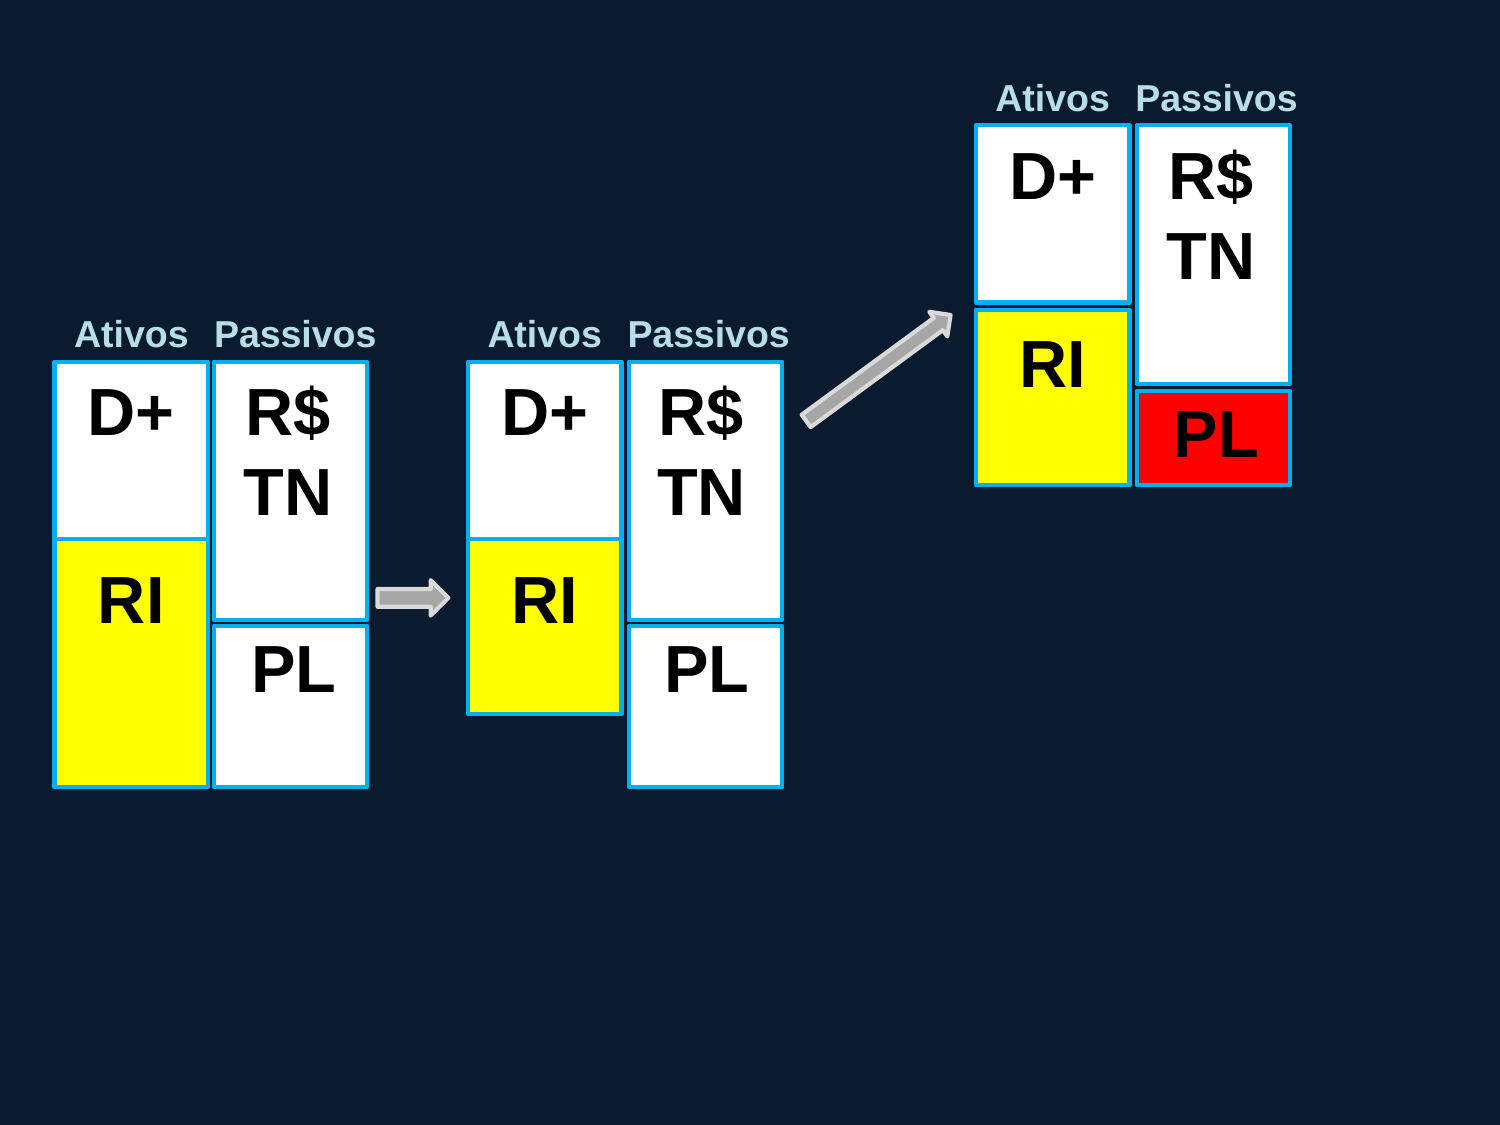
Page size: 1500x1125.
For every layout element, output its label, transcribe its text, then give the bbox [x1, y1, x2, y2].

text_box D+ [975, 127, 1130, 221]
text_box Passivos [194, 302, 396, 363]
text_box R$ TN [211, 363, 365, 537]
text_box Ativos [468, 302, 608, 363]
text_box [1135, 127, 1292, 386]
text_box RI [54, 549, 209, 644]
text_box D+ [54, 363, 209, 457]
text_box [627, 363, 784, 622]
text_box Ativos [54, 302, 194, 363]
text_box [627, 624, 784, 789]
text_box RI [975, 312, 1130, 408]
text_box [466, 360, 624, 537]
text_box [1135, 389, 1292, 487]
text_box [466, 537, 624, 716]
text_box Ativos [975, 66, 1116, 127]
text_box [799, 309, 953, 430]
text_box [375, 578, 451, 618]
text_box Passivos [1116, 66, 1317, 127]
text_box [212, 624, 369, 789]
text_box Passivos [608, 302, 809, 363]
text_box [974, 308, 1132, 487]
text_box R$ TN [624, 363, 779, 537]
text_box [52, 537, 210, 789]
text_box PL [1139, 383, 1294, 479]
text_box [974, 123, 1132, 305]
text_box R$ TN [1134, 127, 1288, 300]
text_box D+ [468, 363, 622, 457]
text_box [52, 360, 210, 537]
text_box PL [216, 618, 371, 714]
text_box PL [630, 618, 784, 714]
text_box [212, 363, 369, 622]
text_box RI [468, 549, 622, 644]
